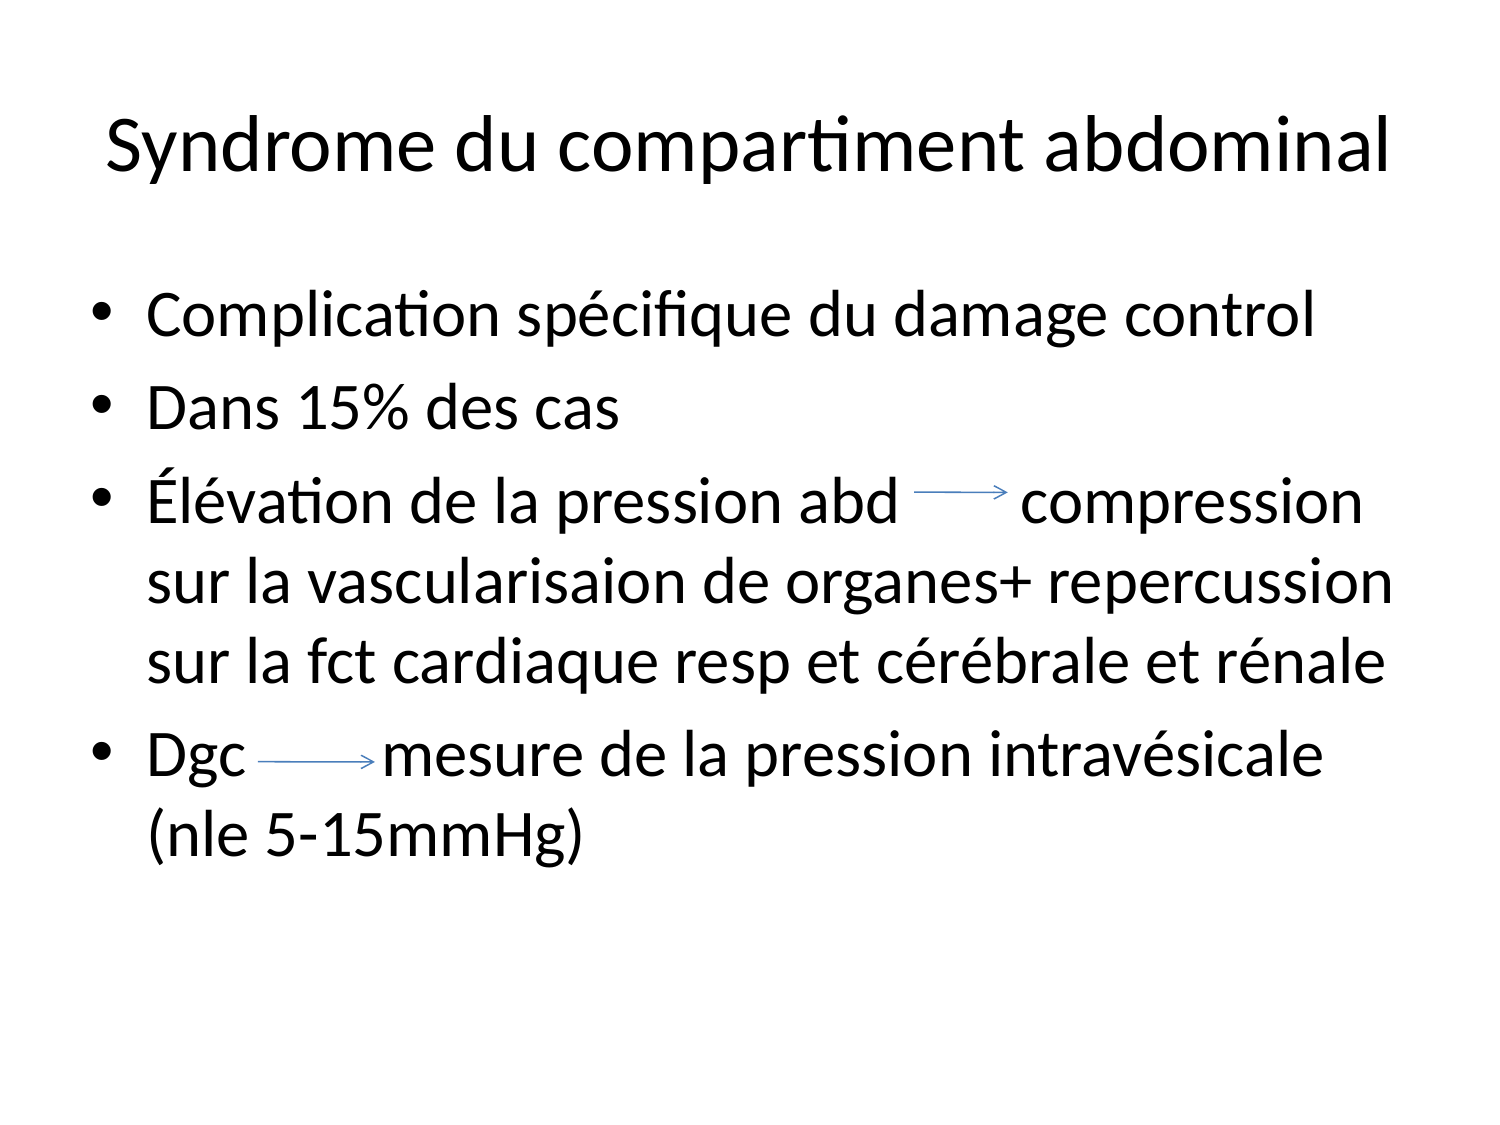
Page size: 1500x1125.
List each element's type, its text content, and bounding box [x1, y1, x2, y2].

title Syndrome du compartiment abdominal [75, 45, 1425, 233]
list Complication spécifique du damage control Dans 15% des cas Élévation de la pression abd compression sur la vascularisaion de organes+ repercussion sur la fct cardiaque resp et cérébrale et rénale Dgc mesure de la pression intravésicale (nle 5-15mmHg) [75, 262, 1425, 1005]
